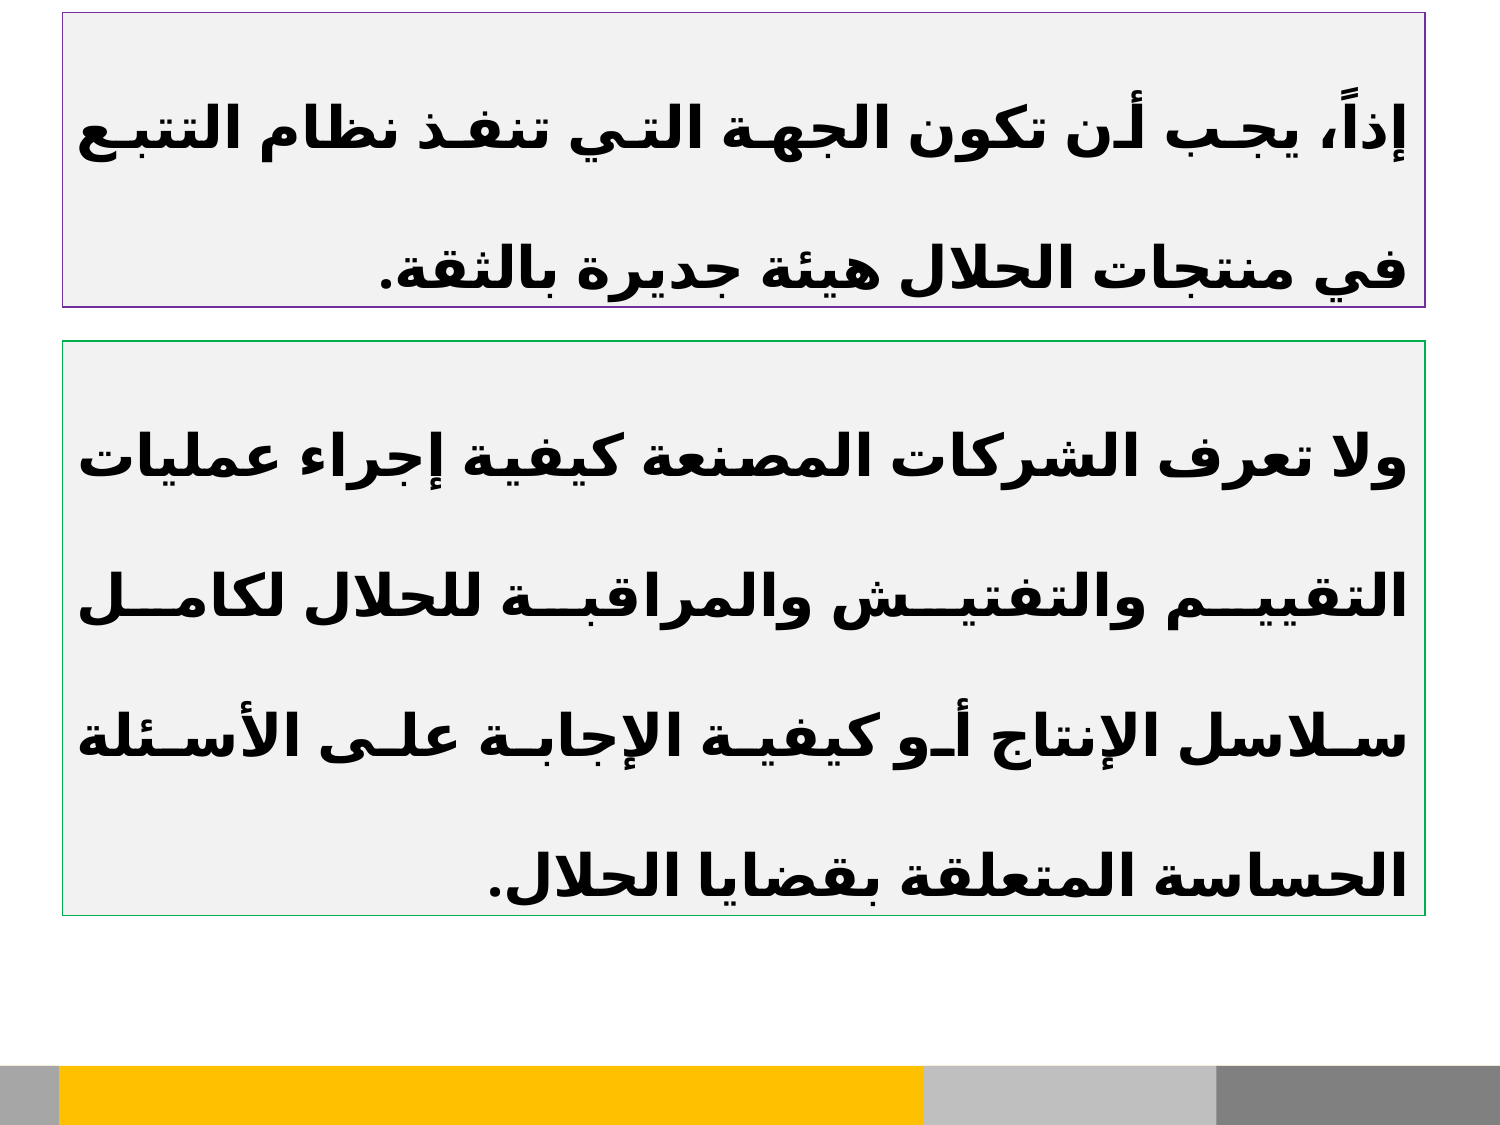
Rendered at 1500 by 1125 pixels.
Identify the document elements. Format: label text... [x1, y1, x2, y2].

text_box [0, 1064, 61, 1125]
text_box [1214, 1064, 1500, 1125]
text_box إذاً، يجب أن تكون الجهة التي تنفذ نظام التتبع في منتجات الحلال هيئة جديرة بالثقة. [62, 12, 1425, 308]
text_box [61, 1064, 921, 1125]
text_box [921, 1064, 1214, 1125]
text_box ولا تعرف الشركات المصنعة كيفية إجراء عمليات التقييم والتفتيش والمراقبة للحلال لكامل سلاسل الإنتاج أو كيفية الإجابة على الأسئلة الحساسة المتعلقة بقضايا الحلال. [62, 340, 1425, 916]
